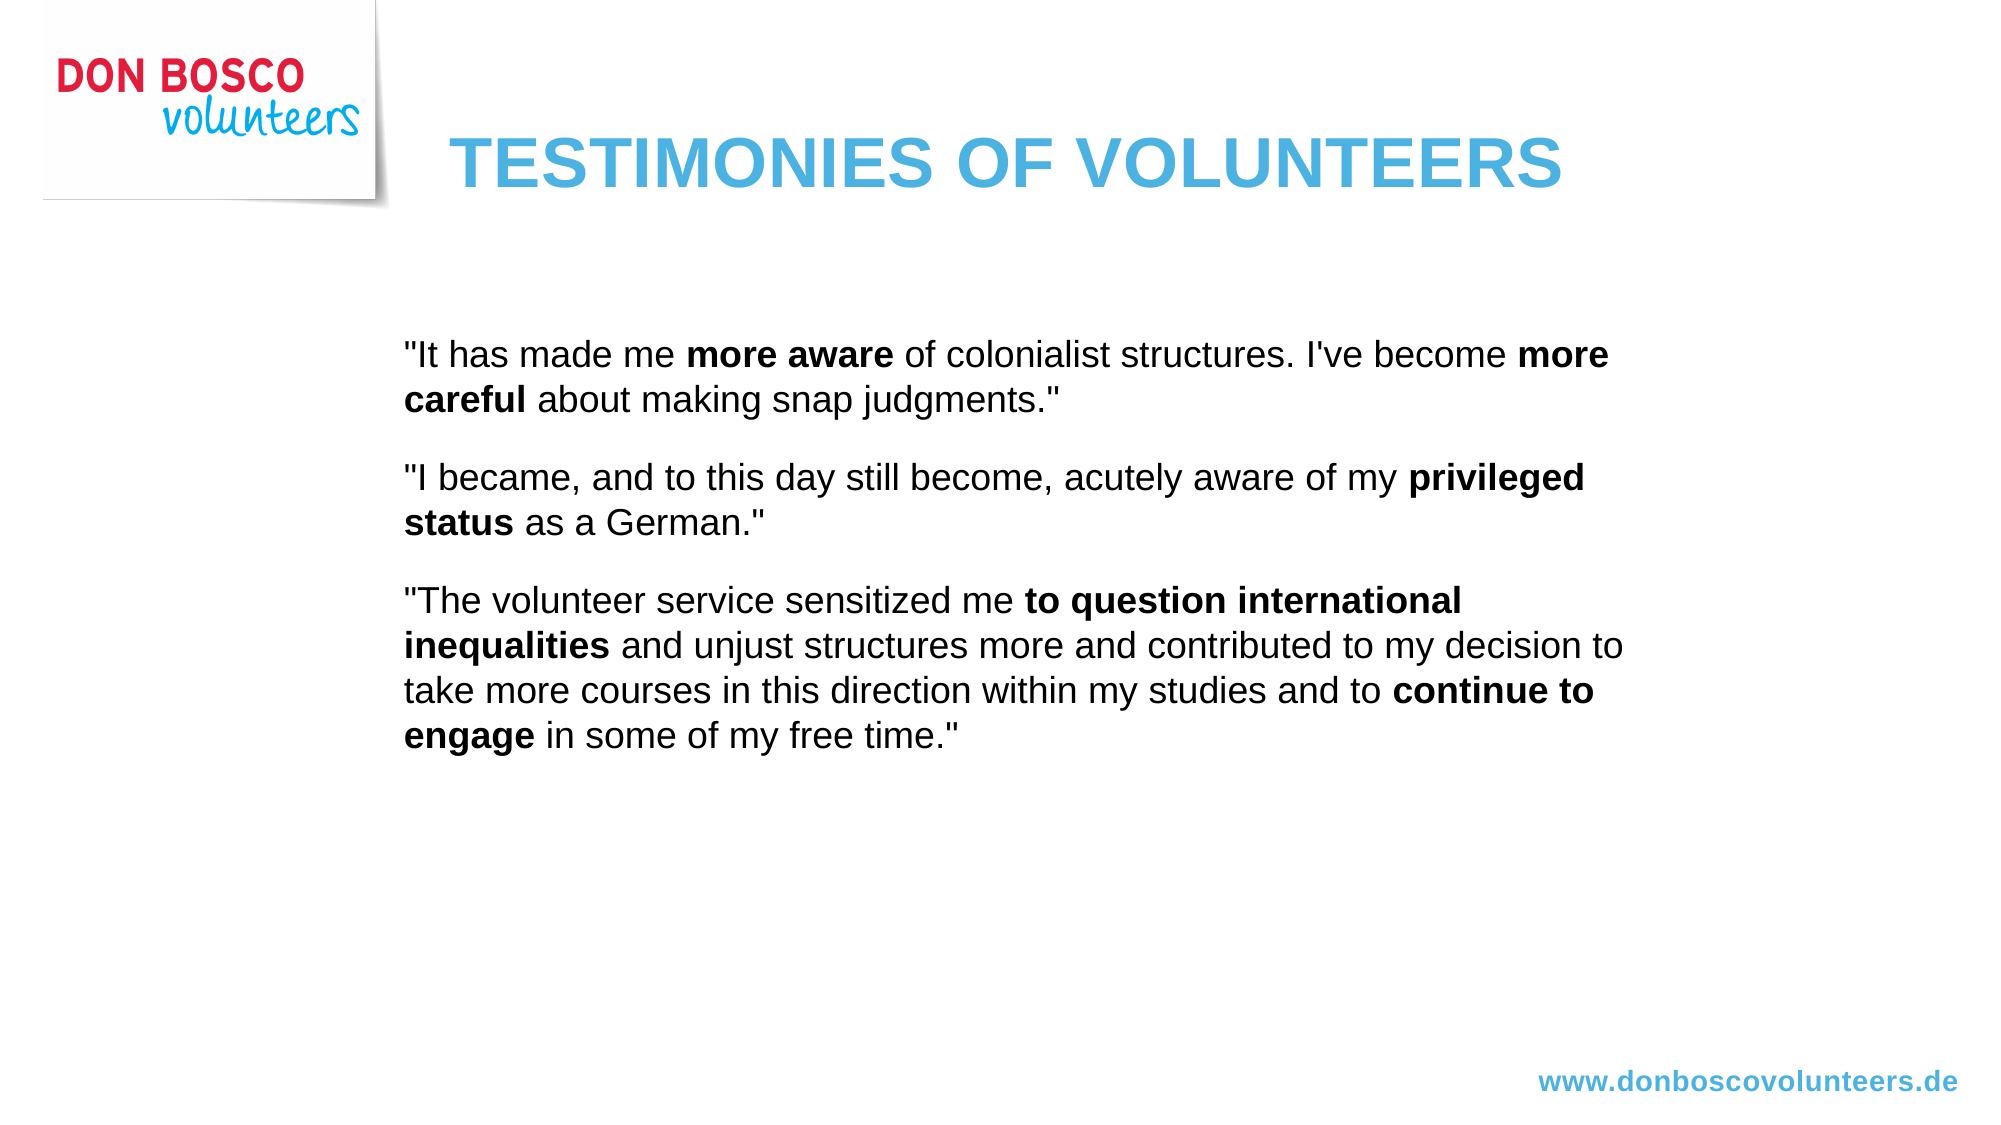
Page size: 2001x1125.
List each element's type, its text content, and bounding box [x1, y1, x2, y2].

picture [43, 0, 390, 210]
text_box "It has made me more aware of colonialist structures. I've become more careful about making snap judgments." "I became, and to this day still become, acutely aware of my privileged status as a German." "The volunteer service sensitized me to question international inequalities and unjust structures more and contributed to my decision to take more courses in this direction within my studies and to continue to engage in some of my free time." [389, 322, 1666, 764]
text_box TESTIMONIES OF VOLUNTEERS [435, 108, 1583, 209]
text_box www.donboscovolunteers.de [1523, 1055, 2000, 1105]
